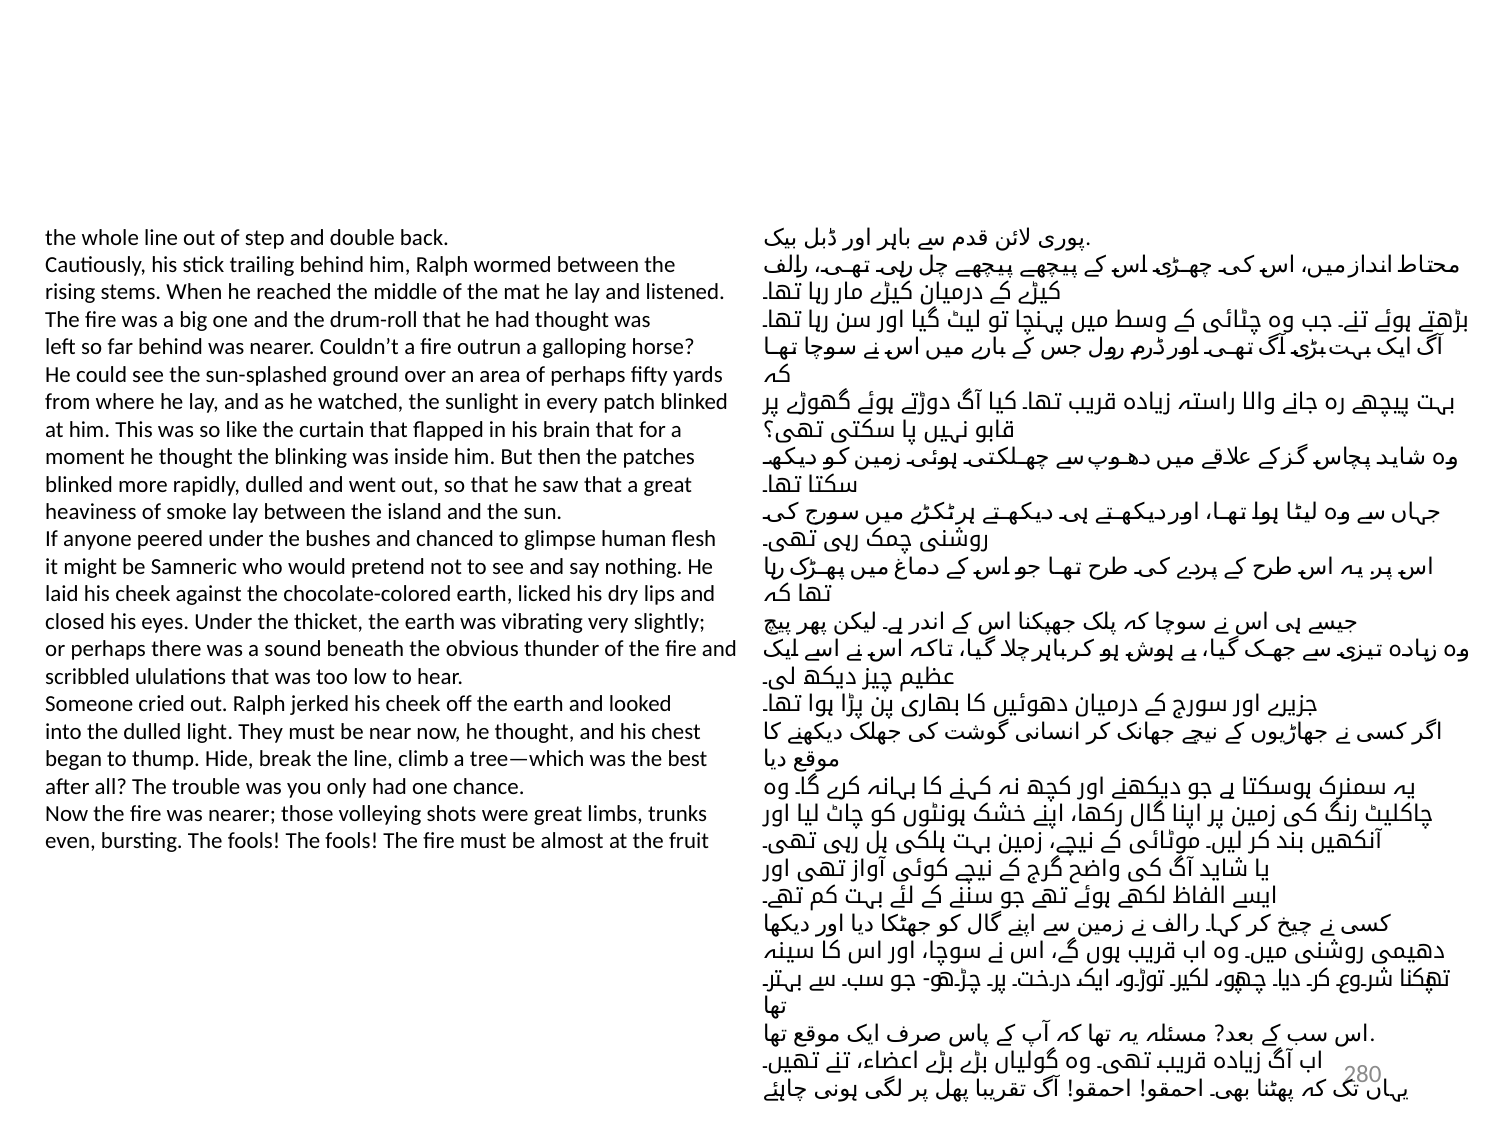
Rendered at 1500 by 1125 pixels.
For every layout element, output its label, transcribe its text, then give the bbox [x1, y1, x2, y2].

text_box the whole line out of step and double back. Cautiously, his stick trailing behind him, Ralph wormed between the rising stems. When he reached the middle of the mat he lay and listened. The fire was a big one and the drum-roll that he had thought was left so far behind was nearer. Couldn’t a fire outrun a galloping horse? He could see the sun-splashed ground over an area of perhaps fifty yards from where he lay, and as he watched, the sunlight in every patch blinked at him. This was so like the curtain that flapped in his brain that for a moment he thought the blinking was inside him. But then the patches blinked more rapidly, dulled and went out, so that he saw that a great heaviness of smoke lay between the island and the sun. If anyone peered under the bushes and chanced to glimpse human flesh it might be Samneric who would pretend not to see and say nothing. He laid his cheek against the chocolate-colored earth, licked his dry lips and closed his eyes. Under the thicket, the earth was vibrating very slightly; or perhaps there was a sound beneath the obvious thunder of the fire and scribbled ululations that was too low to hear. Someone cried out. Ralph jerked his cheek off the earth and looked into the dulled light. They must be near now, he thought, and his chest began to thump. Hide, break the line, climb a tree—which was the best after all? The trouble was you only had one chance. Now the fire was nearer; those volleying shots were great limbs, trunks even, bursting. The fools! The fools! The fire must be almost at the fruit [30, 214, 748, 861]
slide_number 280 [1059, 1042, 1397, 1103]
text_box پوری لائن قدم سے باہر اور ڈبل بیک. محتاط انداز میں، اس کی چھڑی اس کے پیچھے پیچھے چل رہی تھی، رالف کیڑے کے درمیان کیڑے مار رہا تھا۔ بڑھتے ہوئے تنے۔ جب وہ چٹائی کے وسط میں پہنچا تو لیٹ گیا اور سن رہا تھا۔ آگ ایک بہت بڑی آگ تھی اور ڈرم رول جس کے بارے میں اس نے سوچا تھا کہ بہت پیچھے رہ جانے والا راستہ زیادہ قریب تھا۔ کیا آگ دوڑتے ہوئے گھوڑے پر قابو نہیں پا سکتی تھی؟ وہ شاید پچاس گز کے علاقے میں دھوپ سے چھلکتی ہوئی زمین کو دیکھ سکتا تھا۔ جہاں سے وہ لیٹا ہوا تھا، اور دیکھتے ہی دیکھتے ہر ٹکڑے میں سورج کی روشنی چمک رہی تھی۔ اس پر. یہ اس طرح کے پردے کی طرح تھا جو اس کے دماغ میں پھڑک رہا تھا کہ جیسے ہی اس نے سوچا کہ پلک جھپکنا اس کے اندر ہے۔ لیکن پھر پیچ وہ زیادہ تیزی سے جھک گیا، بے ہوش ہو کر باہر چلا گیا، تاکہ اس نے اسے ایک عظیم چیز دیکھ لی۔ جزیرے اور سورج کے درمیان دھوئیں کا بھاری پن پڑا ہوا تھا۔ اگر کسی نے جھاڑیوں کے نیچے جھانک کر انسانی گوشت کی جھلک دیکھنے کا موقع دیا یہ سمنرک ہوسکتا ہے جو دیکھنے اور کچھ نہ کہنے کا بہانہ کرے گا۔ وہ چاکلیٹ رنگ کی زمین پر اپنا گال رکھا، اپنے خشک ہونٹوں کو چاٹ لیا اور آنکھیں بند کر لیں۔ موٹائی کے نیچے، زمین بہت ہلکی ہل رہی تھی۔ یا شاید آگ کی واضح گرج کے نیچے کوئی آواز تھی اور ایسے الفاظ لکھے ہوئے تھے جو سننے کے لئے بہت کم تھے۔ کسی نے چیخ کر کہا۔ رالف نے زمین سے اپنے گال کو جھٹکا دیا اور دیکھا دھیمی روشنی میں۔ وہ اب قریب ہوں گے، اس نے سوچا، اور اس کا سینہ تھپکنا شروع کر دیا۔ چھپو، لکیر توڑو، ایک درخت پر چڑھو- جو سب سے بہتر تھا اس سب کے بعد? مسئلہ یہ تھا کہ آپ کے پاس صرف ایک موقع تھا. اب آگ زیادہ قریب تھی۔ وہ گولیاں بڑے بڑے اعضاء، تنے تھیں۔ یہاں تک کہ پھٹنا بھی۔ احمقو! احمقو! آگ تقریبا پھل پر لگی ہونی چاہئے [748, 214, 1489, 1125]
